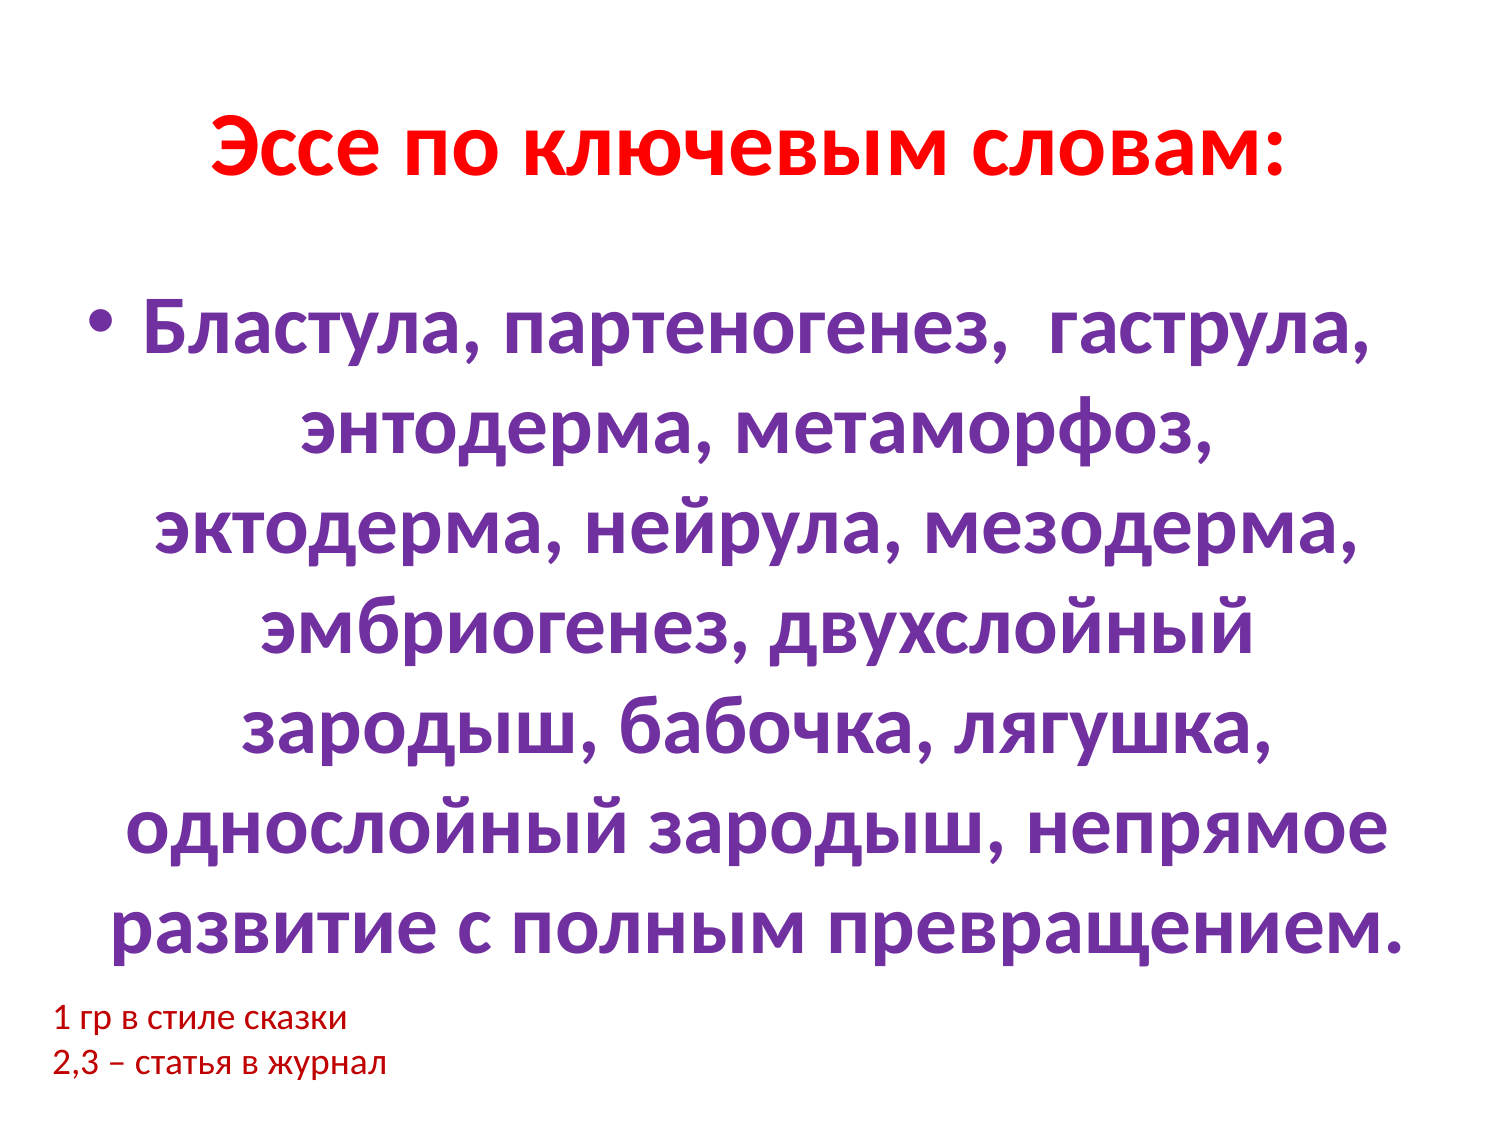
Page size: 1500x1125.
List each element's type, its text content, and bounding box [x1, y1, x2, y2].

title Эссе по ключевым словам: [74, 44, 1426, 233]
list Бластула, партеногенез, гаструла, энтодерма, метаморфоз, эктодерма, нейрула, мезодерма, эмбриогенез, двухслойный зародыш, бабочка, лягушка, однослойный зародыш, непрямое развитие с полным превращением. [34, 262, 1426, 1067]
text_box 1 гр в стиле сказки 2,3 – статья в журнал [37, 984, 403, 1090]
